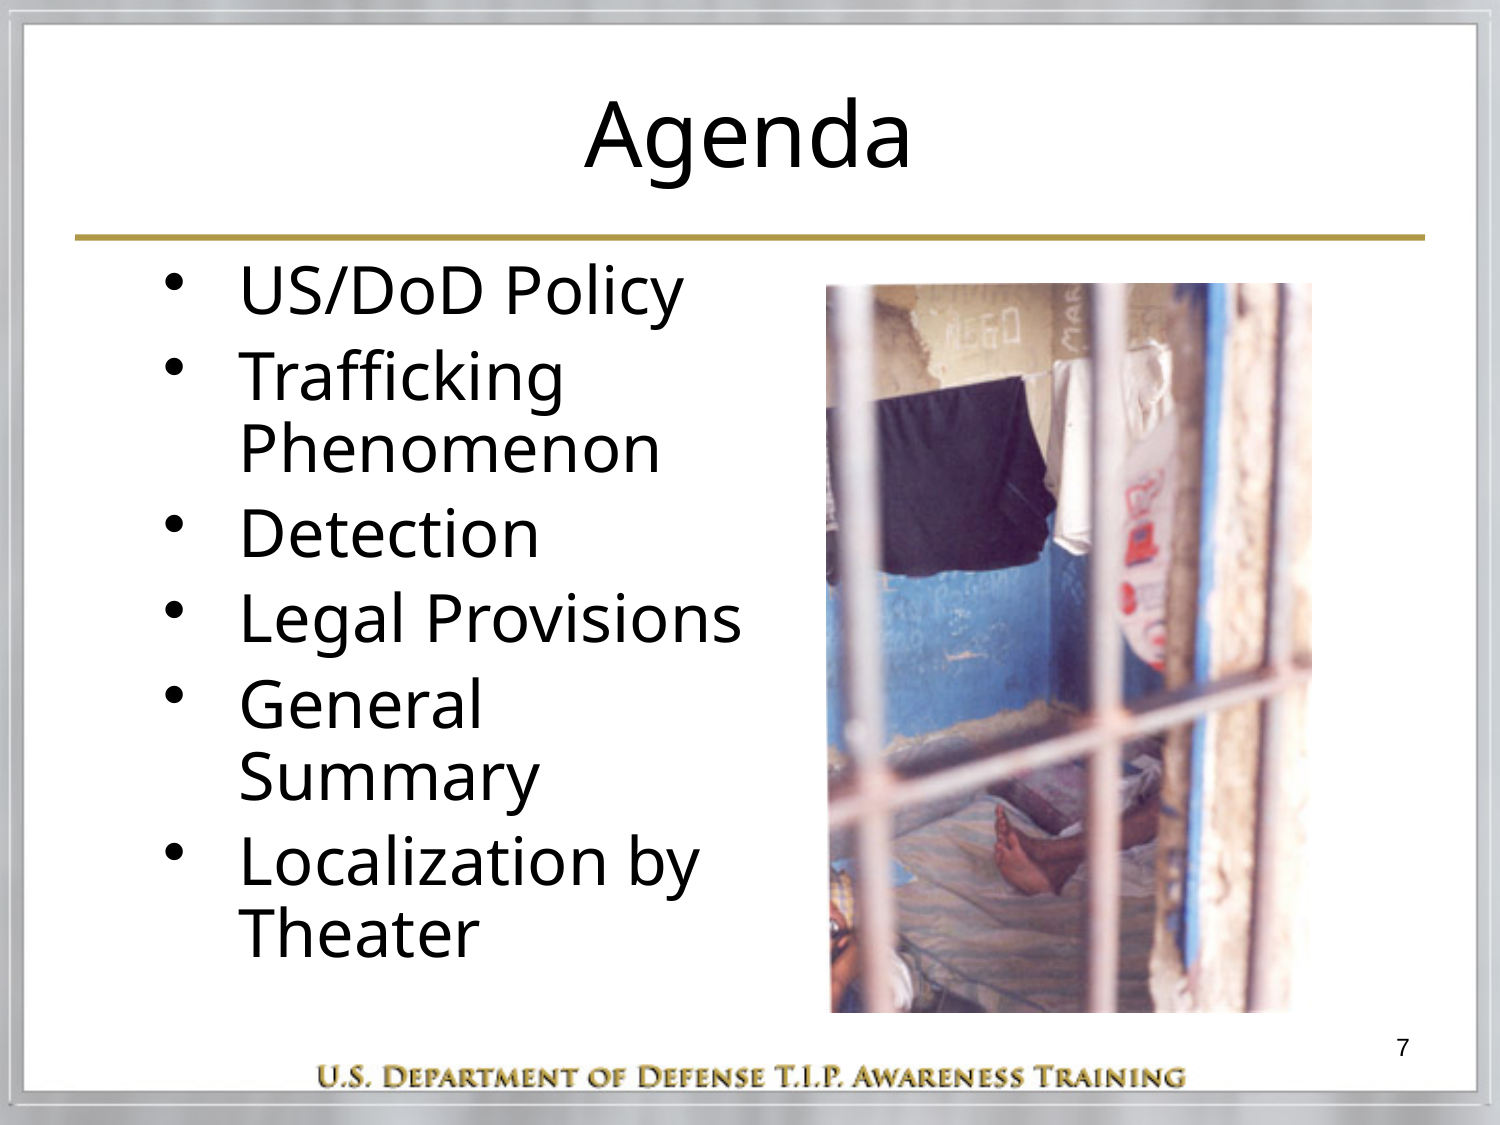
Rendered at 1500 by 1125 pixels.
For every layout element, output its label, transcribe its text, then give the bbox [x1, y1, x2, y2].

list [825, 283, 1312, 1013]
title Agenda [74, 37, 1426, 226]
picture [0, 0, 1500, 1125]
list US/DoD Policy Trafficking Phenomenon Detection Legal Provisions General Summary Localization by Theater [148, 249, 788, 993]
slide_number 7 [1074, 1024, 1426, 1103]
